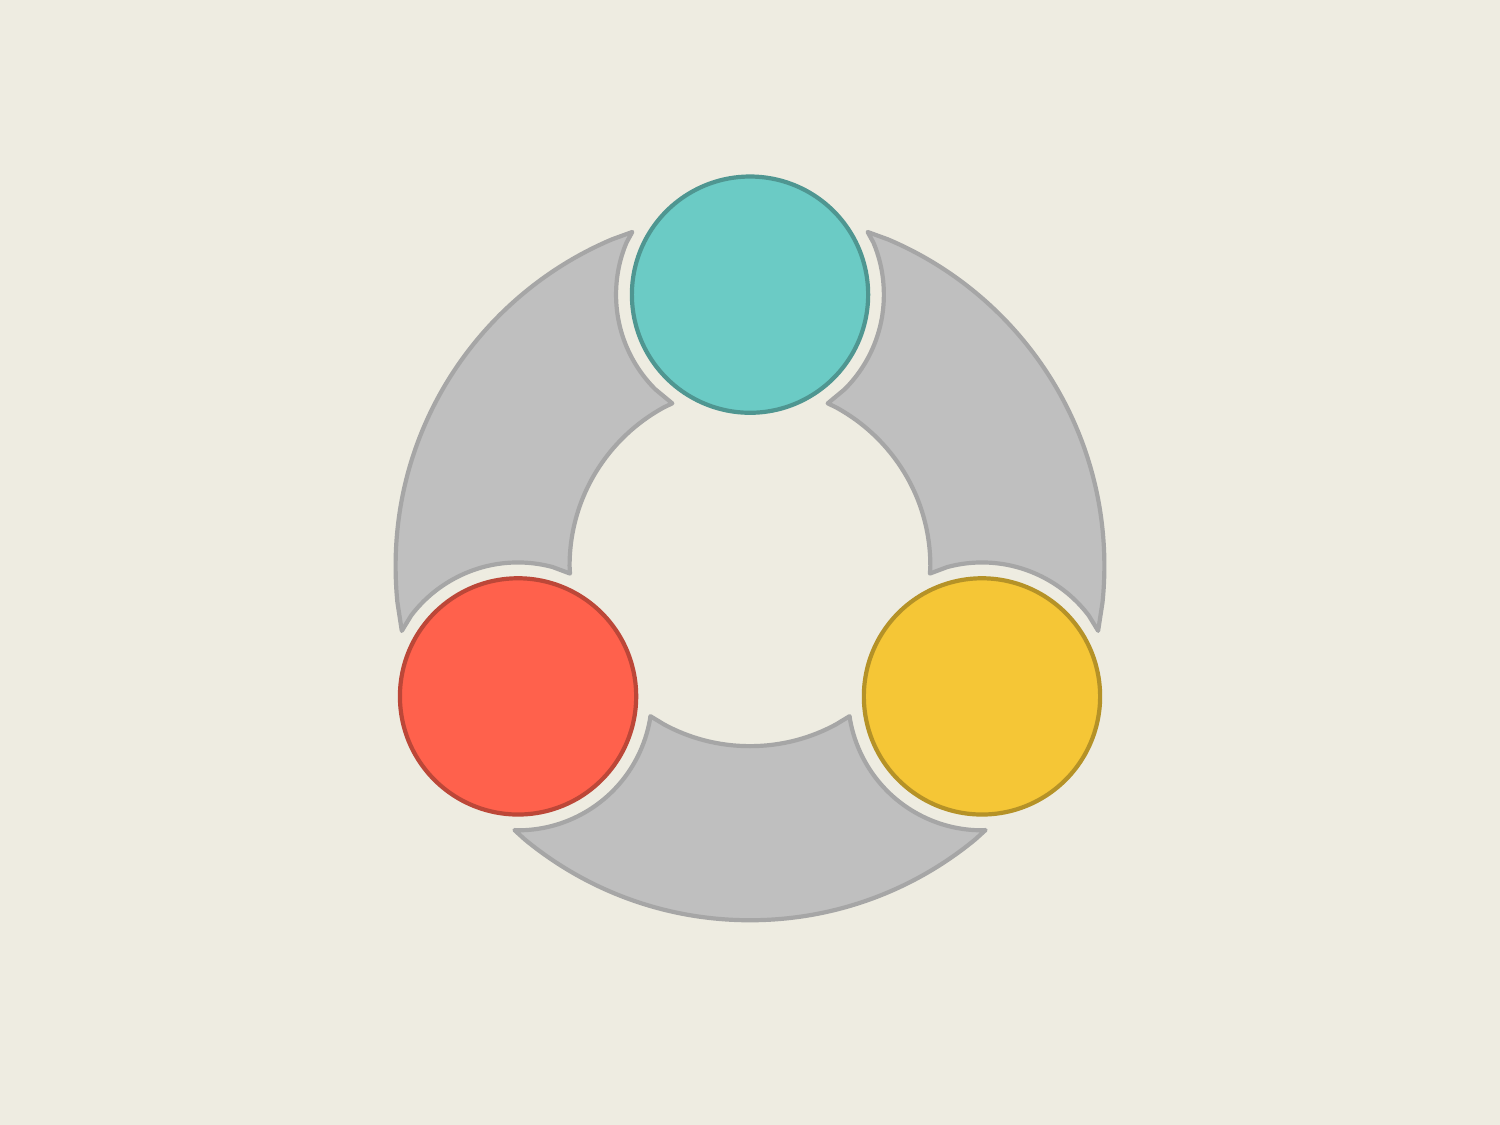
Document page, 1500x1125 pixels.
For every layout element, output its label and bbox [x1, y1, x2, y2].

text_box [861, 576, 1103, 817]
text_box [397, 576, 639, 817]
text_box [512, 714, 988, 923]
text_box [825, 229, 1107, 633]
text_box [629, 174, 871, 415]
text_box [393, 229, 675, 633]
